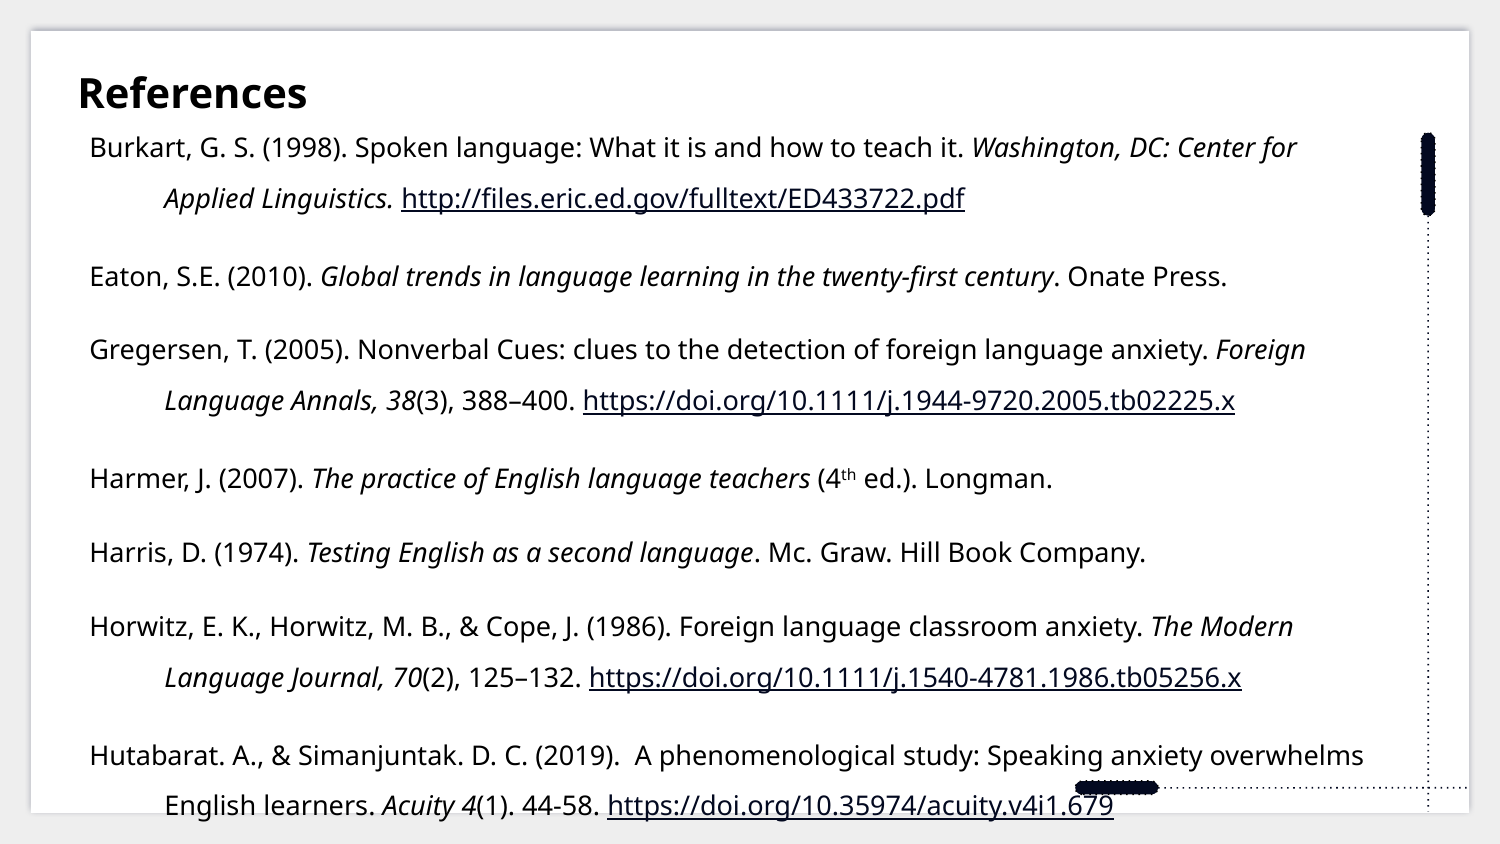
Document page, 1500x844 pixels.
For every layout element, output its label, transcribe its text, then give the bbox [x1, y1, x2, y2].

text_box Burkart, G. S. (1998). Spoken language: What it is and how to teach it. Washington, DC: Center for Applied Linguistics. http://files.eric.ed.gov/fulltext/ED433722.pdf Eaton, S.E. (2010). Global trends in language learning in the twenty-first century. Onate Press. Gregersen, T. (2005). Nonverbal Cues: clues to the detection of foreign language anxiety. Foreign Language Annals, 38(3), 388–400. https://doi.org/10.1111/j.1944-9720.2005.tb02225.x Harmer, J. (2007). The practice of English language teachers (4th ed.). Longman. Harris, D. (1974). Testing English as a second language. Mc. Graw. Hill Book Company. Horwitz, E. K., Horwitz, M. B., & Cope, J. (1986). Foreign language classroom anxiety. The Modern Language Journal, 70(2), 125–132. https://doi.org/10.1111/j.1540-4781.1986.tb05256.x Hutabarat. A., & Simanjuntak. D. C. (2019). A phenomenological study: Speaking anxiety overwhelms English learners. Acuity 4(1). 44-58. https://doi.org/10.35974/acuity.v4i1.679 [74, 106, 1386, 833]
text_box References [62, 59, 323, 124]
